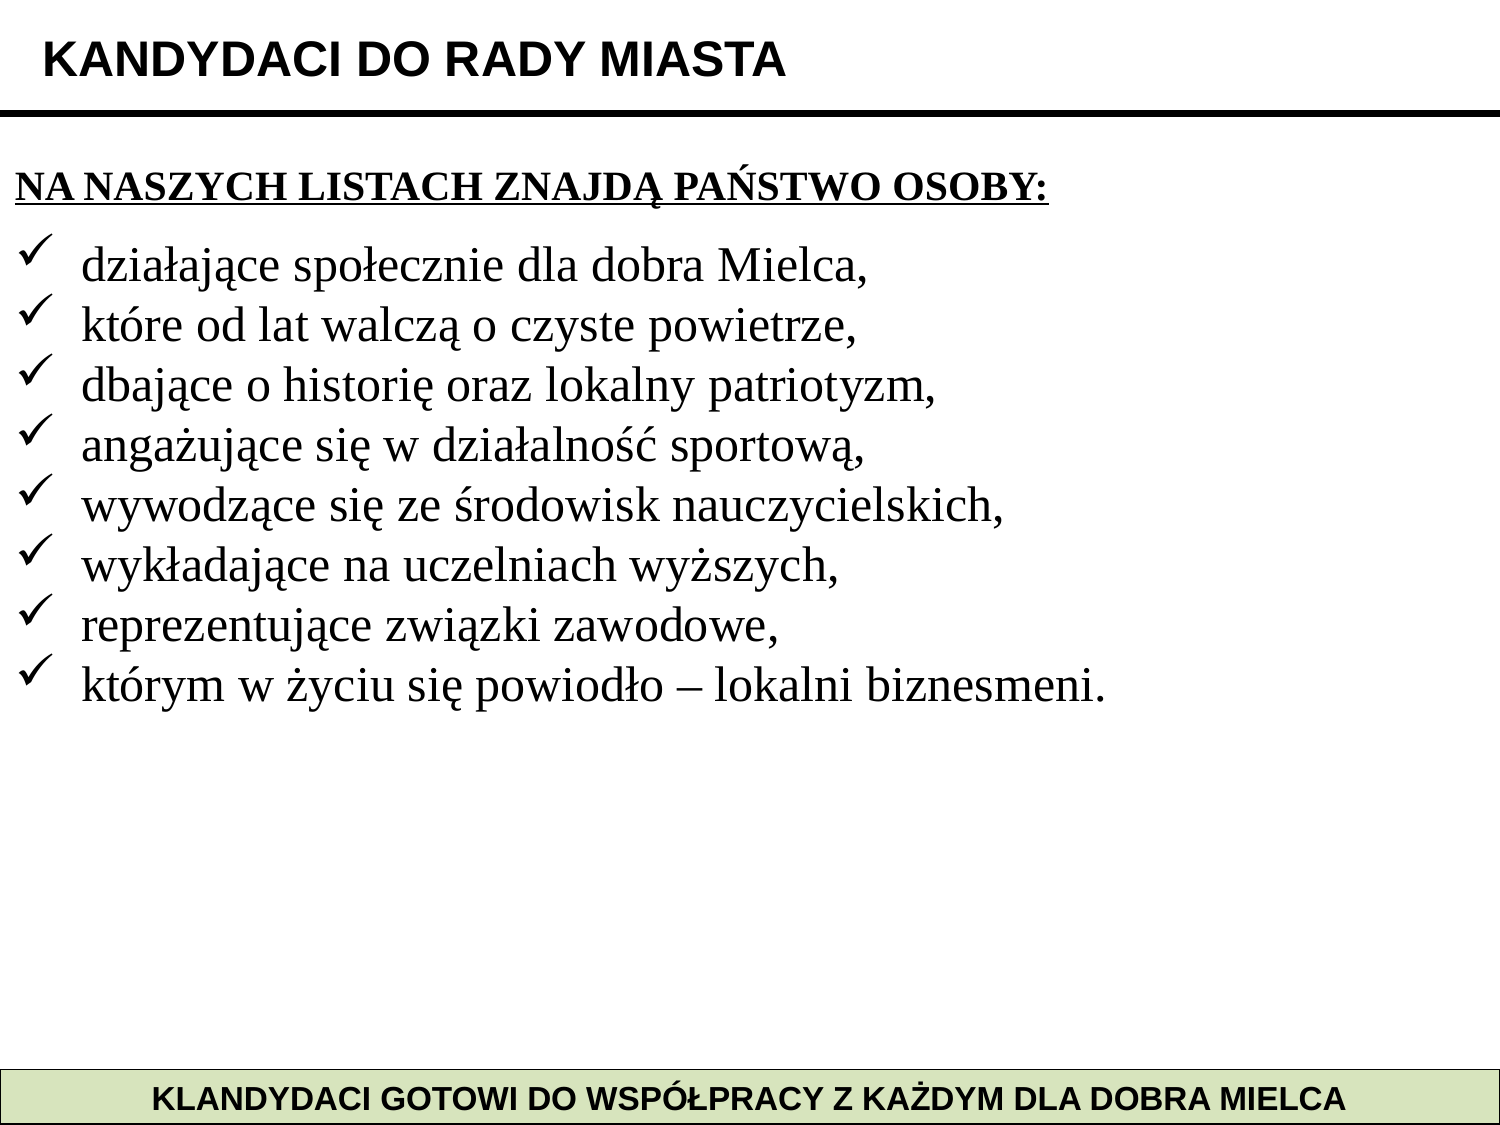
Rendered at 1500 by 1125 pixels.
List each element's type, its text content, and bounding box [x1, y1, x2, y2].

text_box NA NASZYCH LISTACH ZNAJDĄ PAŃSTWO OSOBY: działające społecznie dla dobra Mielca, które od lat walczą o czyste powietrze, dbające o historię oraz lokalny patriotyzm, angażujące się w działalność sportową, wywodzące się ze środowisk nauczycielskich, wykładające na uczelniach wyższych, reprezentujące związki zawodowe, którym w życiu się powiodło – lokalni biznesmeni. [0, 151, 1500, 719]
text_box KANDYDACI DO RADY MIASTA [28, 18, 803, 94]
text_box KLANDYDACI GOTOWI DO WSPÓŁPRACY Z KAŻDYM DLA DOBRA MIELCA [0, 1069, 1500, 1125]
